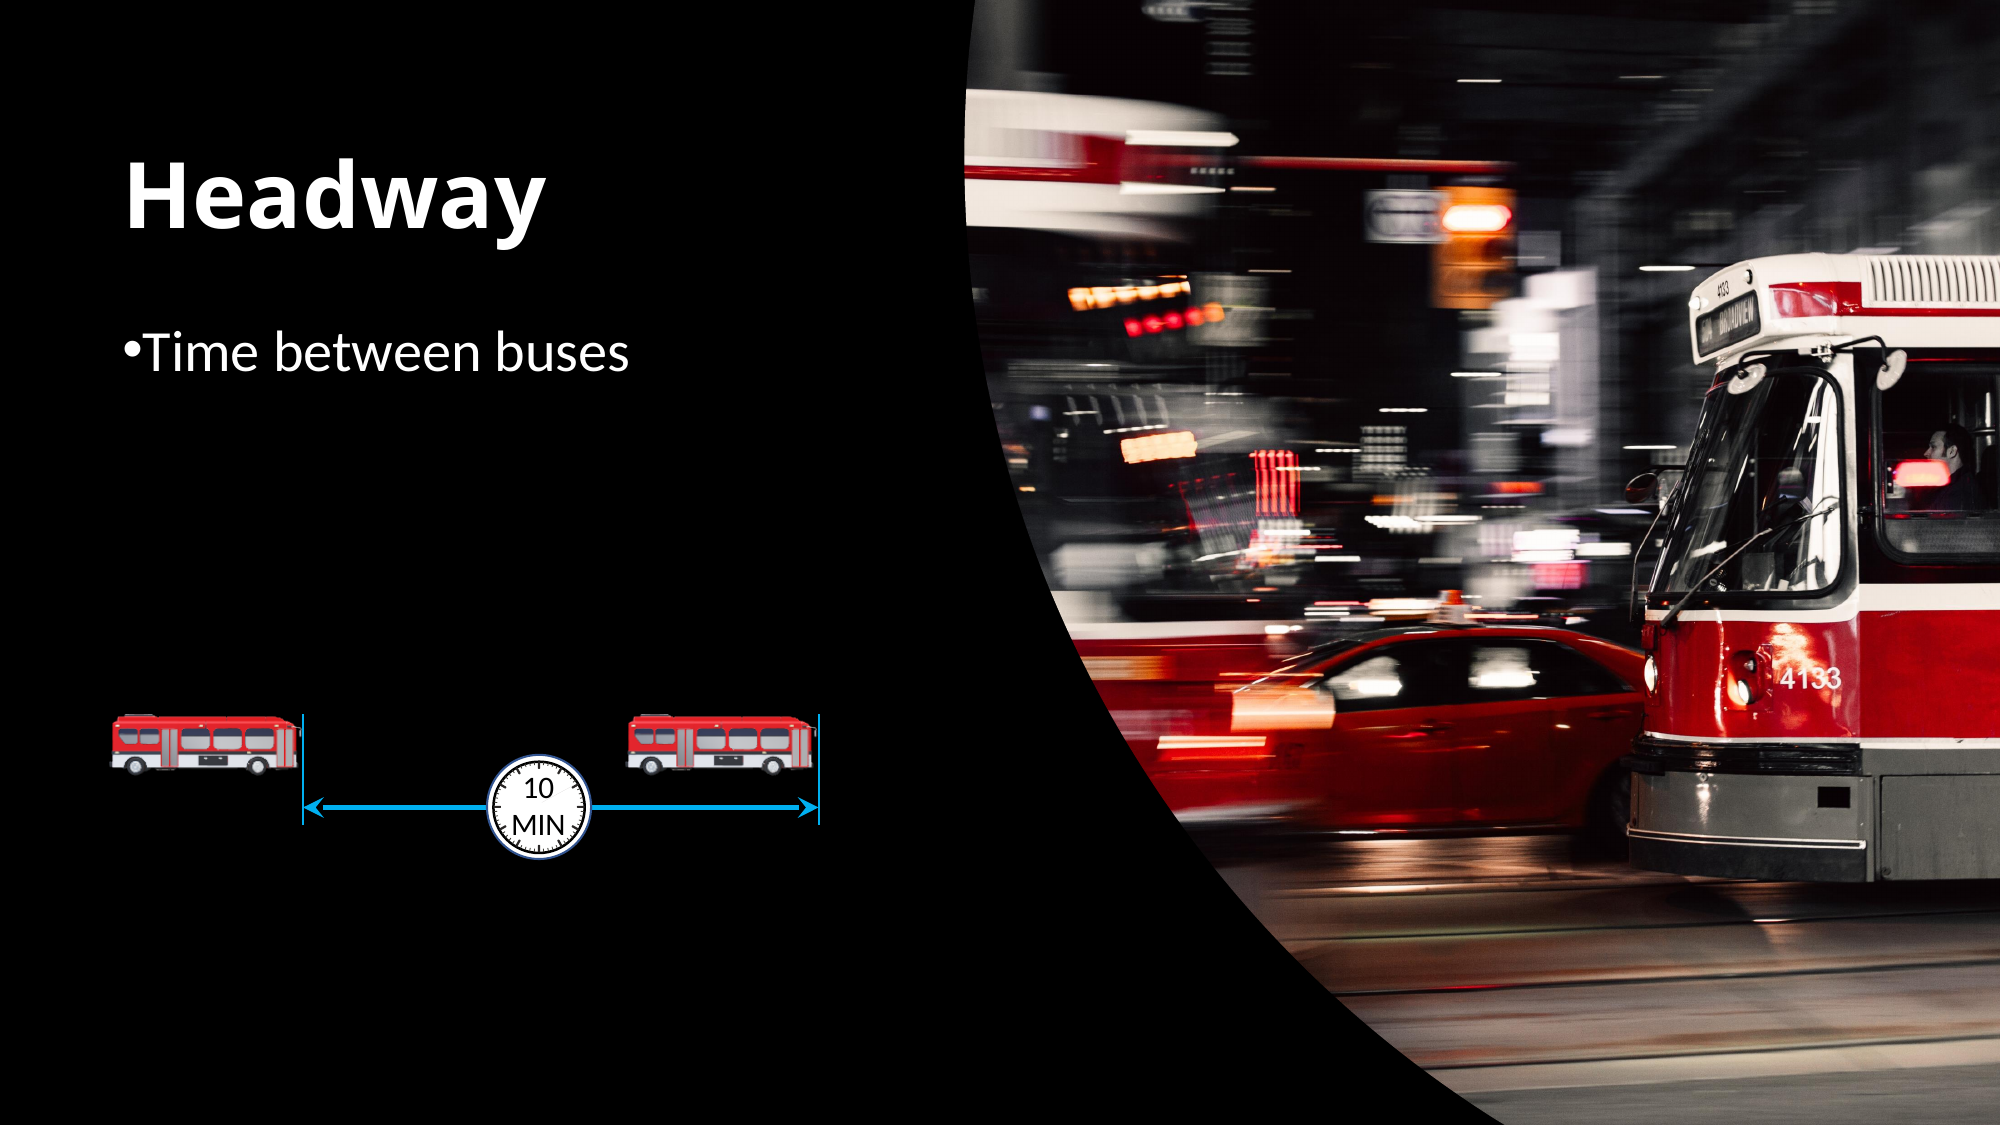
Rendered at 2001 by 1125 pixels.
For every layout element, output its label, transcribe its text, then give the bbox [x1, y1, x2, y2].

text_box Time between buses [107, 313, 948, 882]
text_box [486, 754, 592, 859]
text_box Headway [107, 59, 948, 313]
picture [107, 713, 301, 776]
picture [623, 713, 817, 776]
picture [964, 0, 2000, 1125]
